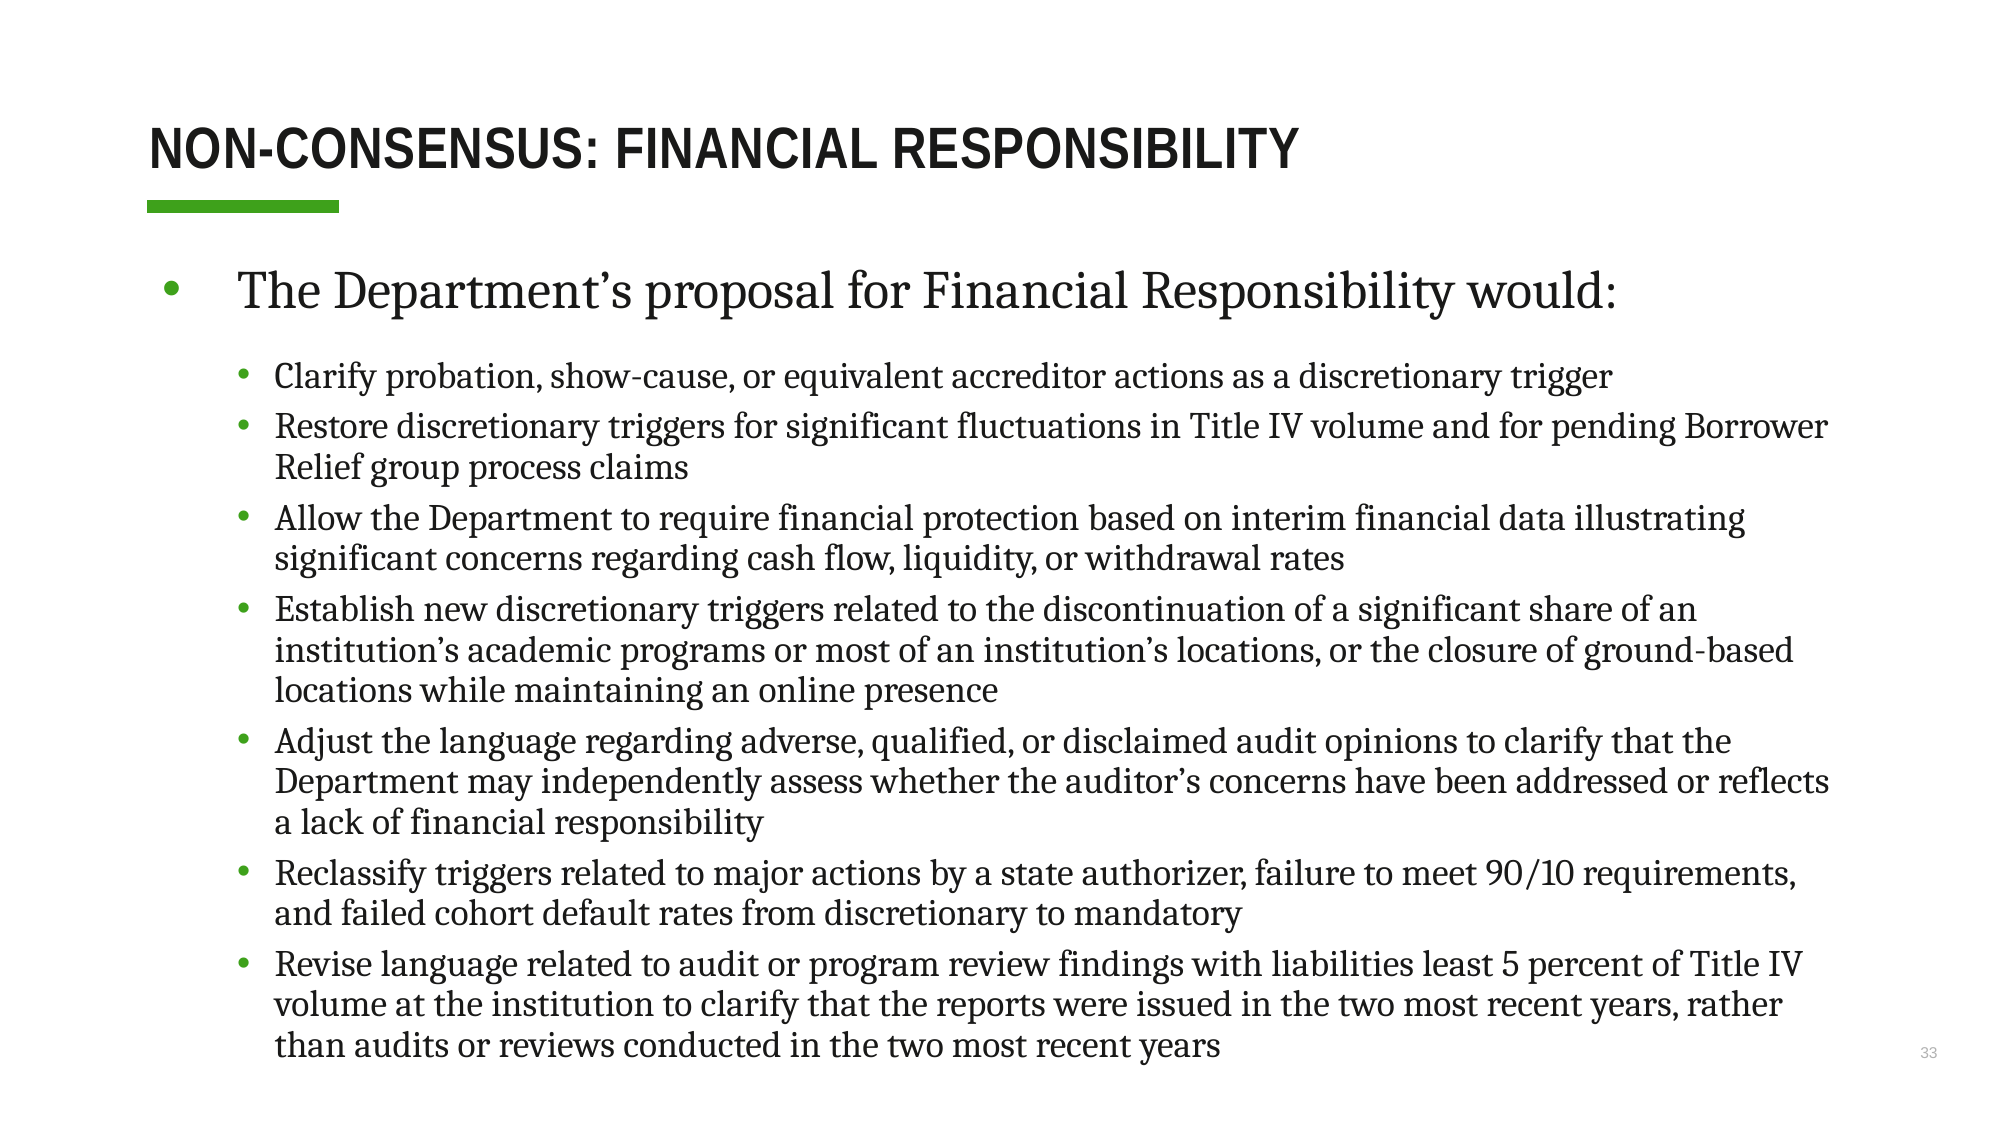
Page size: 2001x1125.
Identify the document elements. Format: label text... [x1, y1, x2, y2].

slide_number 33 [1920, 1042, 1986, 1094]
title Non-consensus: Financial Responsibility [149, 57, 1606, 189]
list The Department’s proposal for Financial Responsibility would: Clarify probation, show-cause, or equivalent accreditor actions as a discretionary trigger Restore discretionary triggers for significant fluctuations in Title IV volume and for pending Borrower Relief group process claims Allow the Department to require financial protection based on interim financial data illustrating significant concerns regarding cash flow, liquidity, or withdrawal rates Establish new discretionary triggers related to the discontinuation of a significant share of an institution’s academic programs or most of an institution’s locations, or the closure of ground-based locations while maintaining an online presence Adjust the language regarding adverse, qualified, or disclaimed audit opinions to clarify that the Department may independently assess whether the auditor’s concerns have been addressed or reflects a lack of financial responsibility Reclassify triggers related to major actions by a state authorizer, failure to meet 90/10 requirements, and failed cohort default rates from discretionary to mandatory Revise language related to audit or program review findings with liabilities least 5 percent of Title IV volume at the institution to clarify that the reports were issued in the two most recent years, rather than audits or reviews conducted in the two most recent years [147, 254, 1853, 1043]
